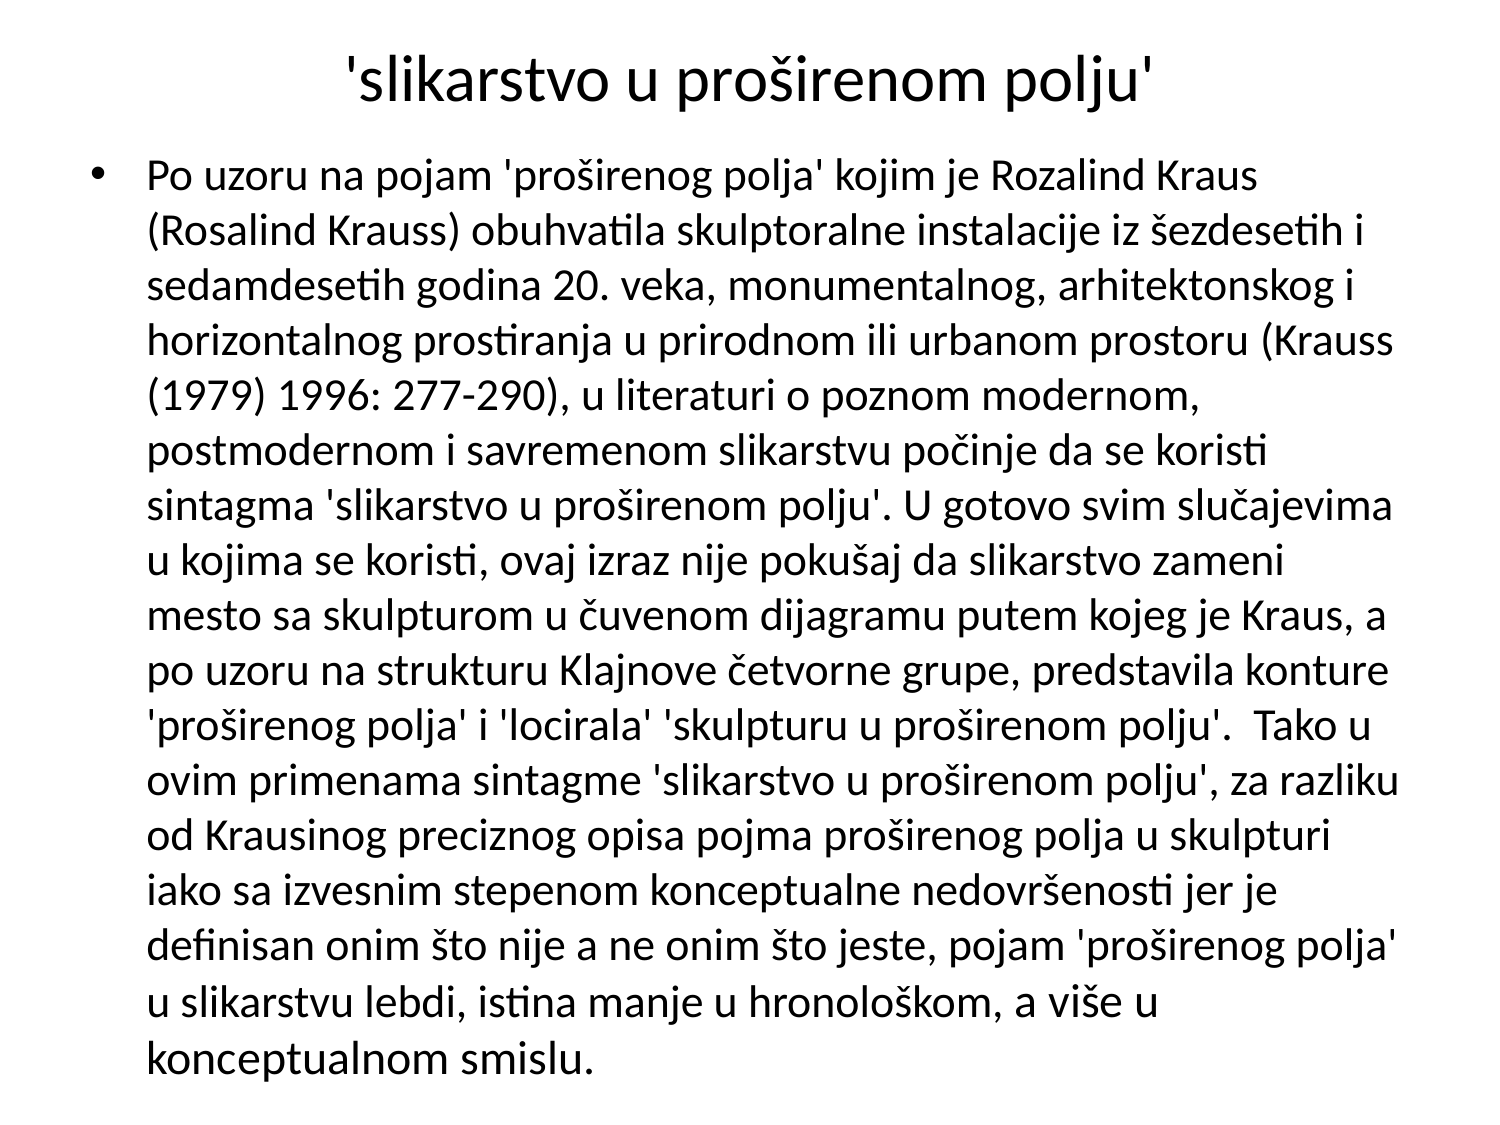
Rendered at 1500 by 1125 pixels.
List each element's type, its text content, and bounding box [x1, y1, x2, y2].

list Po uzoru na pojam 'proširenog polja' kojim je Rozalind Kraus (Rosalind Krauss) obuhvatila skulptoralne instalacije iz šezdesetih i sedamdesetih godina 20. veka, monumentalnog, arhitektonskog i horizontalnog prostiranja u prirodnom ili urbanom prostoru (Krauss (1979) 1996: 277-290), u literaturi o poznom modernom, postmodernom i savremenom slikarstvu počinje da se koristi sintagma 'slikarstvo u proširenom polju'. U gotovo svim slučajevima u kojima se koristi, ovaj izraz nije pokušaj da slikarstvo zameni mesto sa skulpturom u čuvenom dijagramu putem kojeg je Kraus, a po uzoru na strukturu Klajnove četvorne grupe, predstavila konture 'proširenog polja' i 'locirala' 'skulpturu u proširenom polju'. Tako u ovim primenama sintagme 'slikarstvo u proširenom polju', za razliku od Krausinog preciznog opisa pojma proširenog polja u skulpturi iako sa izvesnim stepenom konceptualne nedovršenosti jer je definisan onim što nije a ne onim što jeste, pojam 'proširenog polja' u slikarstvu lebdi, istina manje u hronološkom, a više u konceptualnom smislu. [75, 137, 1425, 1088]
title 'slikarstvo u proširenom polju' [75, 24, 1425, 125]
